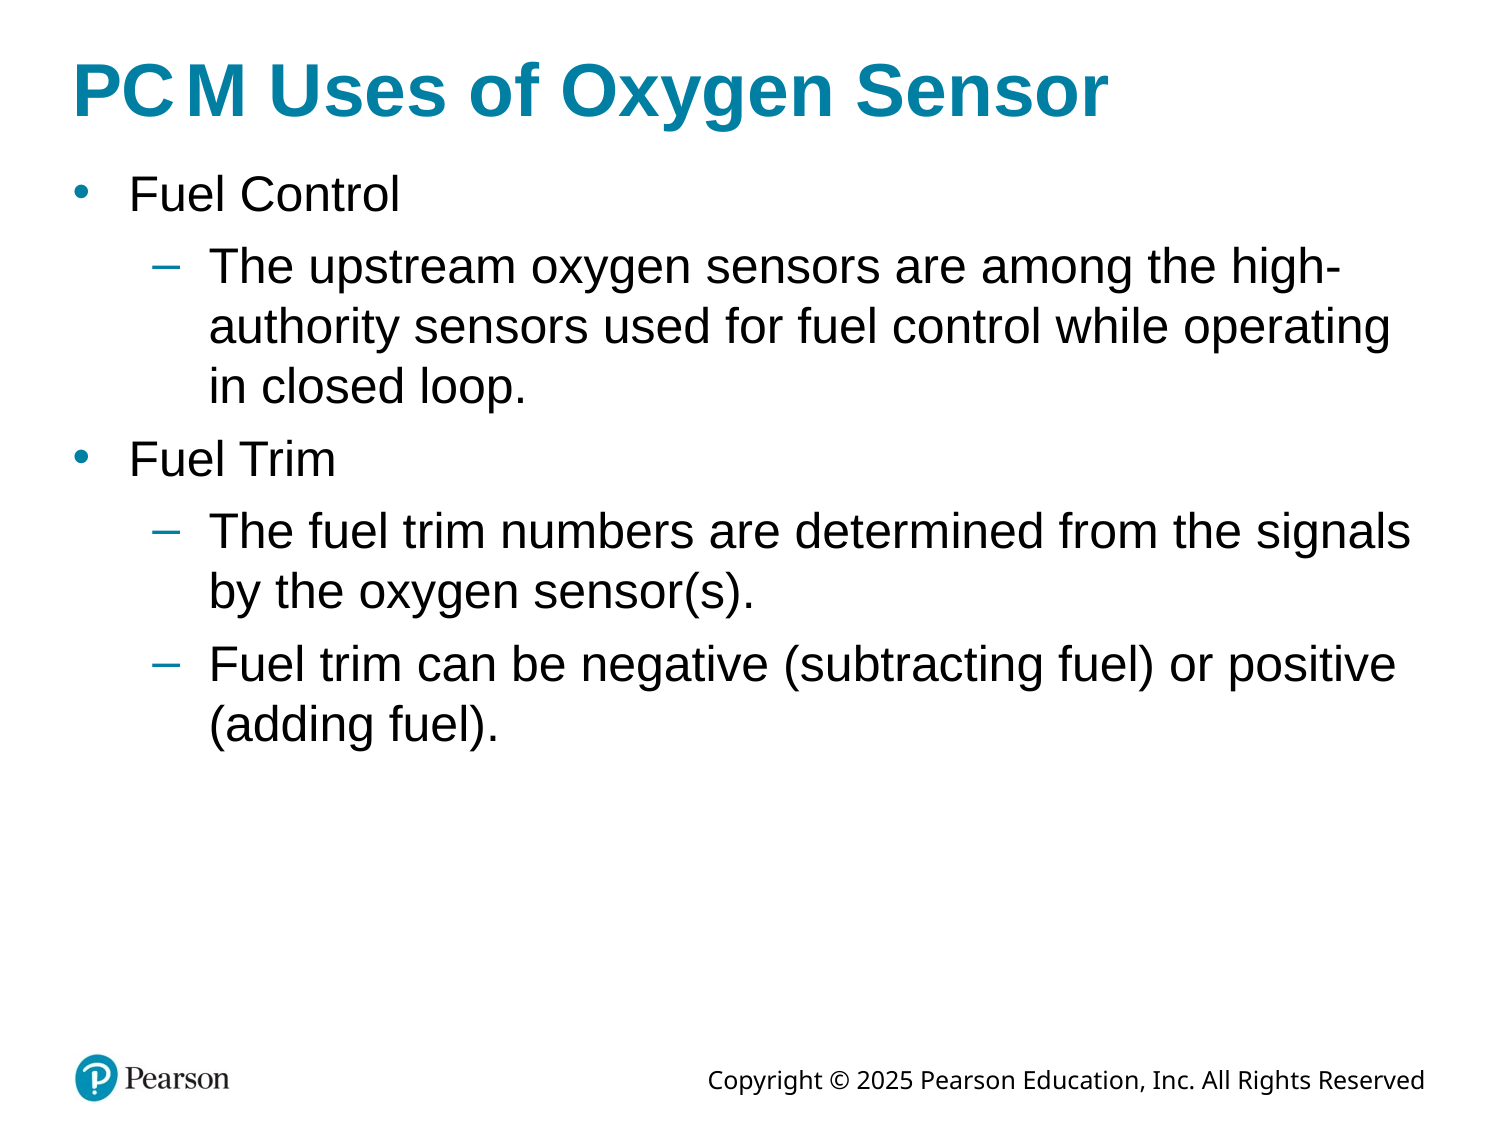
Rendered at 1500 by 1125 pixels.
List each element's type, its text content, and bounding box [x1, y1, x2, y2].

list Fuel Control The upstream oxygen sensors are among the high-authority sensors used for fuel control while operating in closed loop. Fuel Trim The fuel trim numbers are determined from the signals by the oxygen sensor(s). Fuel trim can be negative (subtracting fuel) or positive (adding fuel). [72, 134, 1431, 778]
title P C M Uses of Oxygen Sensor [72, 0, 1431, 134]
picture [74, 1053, 230, 1104]
